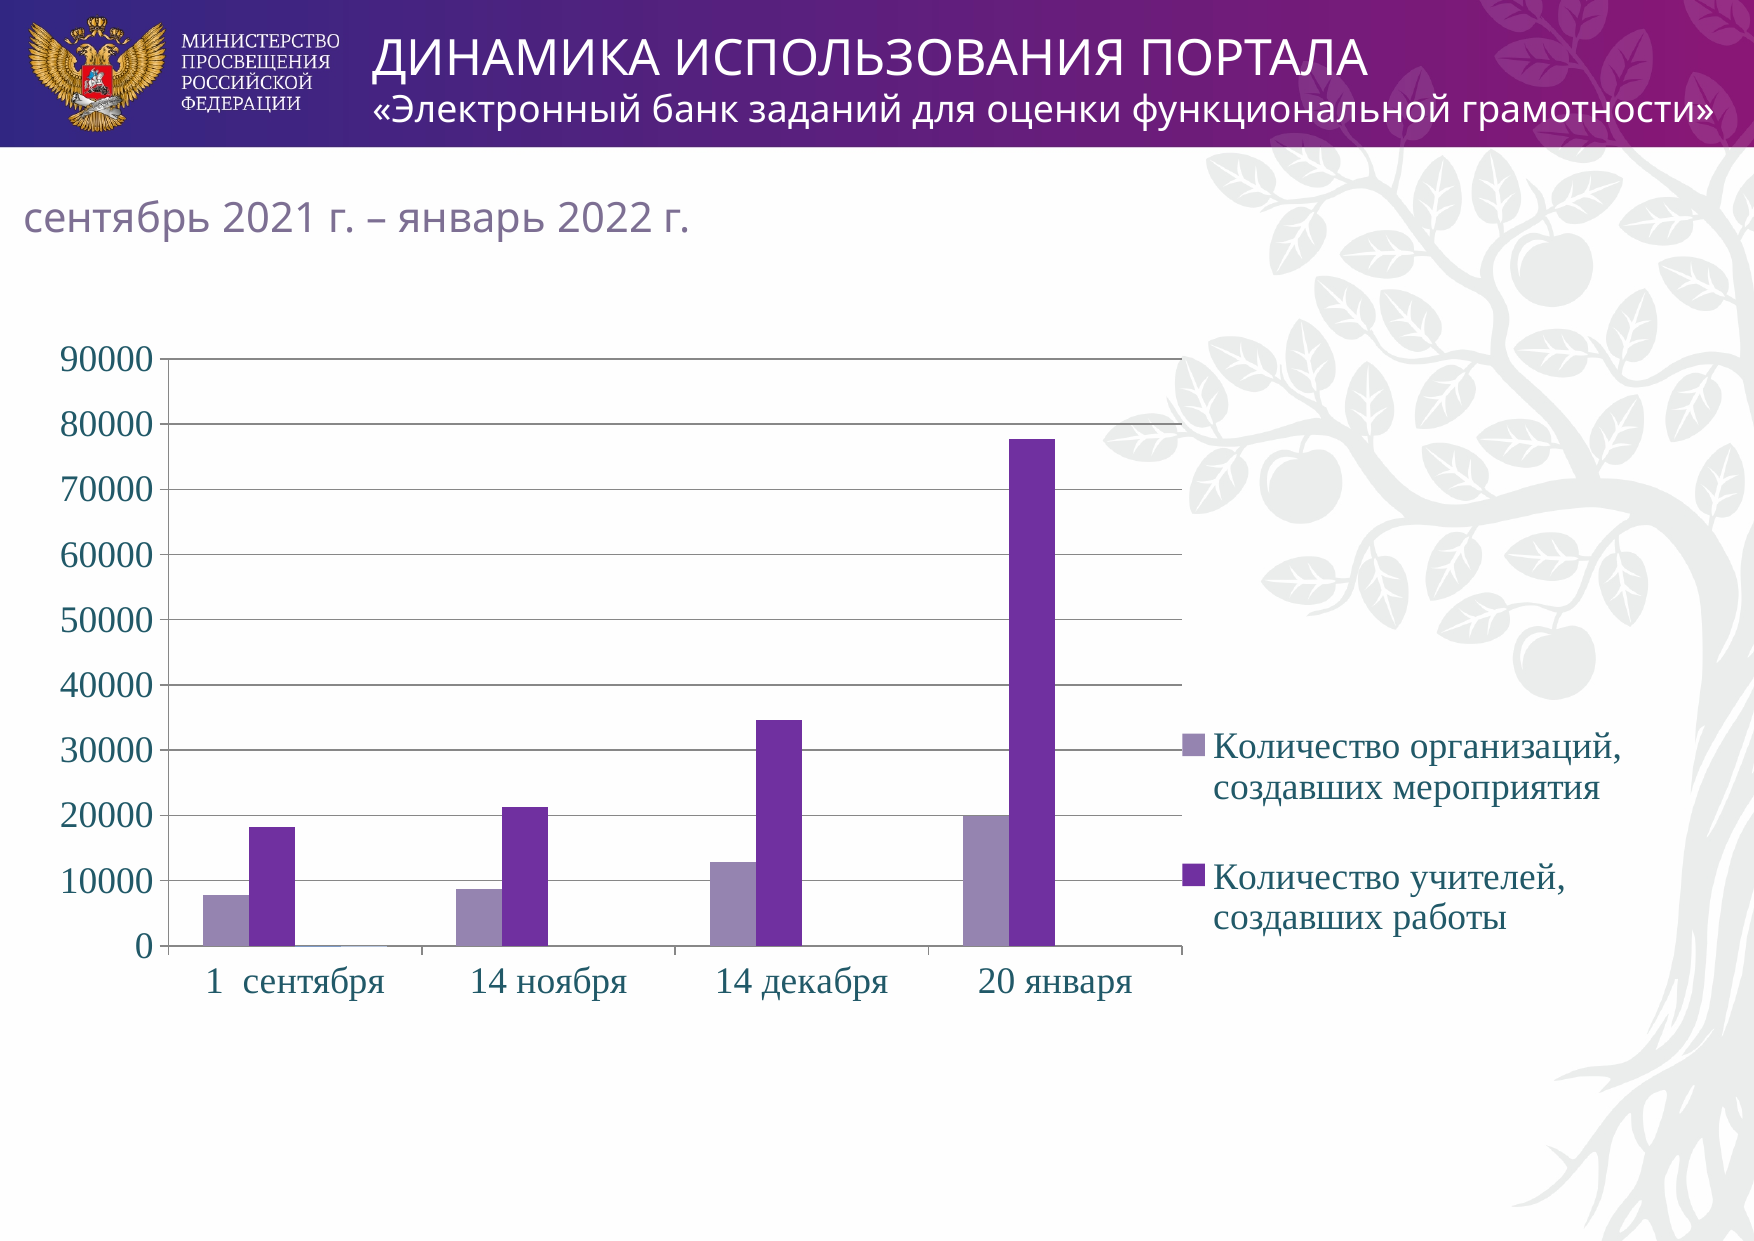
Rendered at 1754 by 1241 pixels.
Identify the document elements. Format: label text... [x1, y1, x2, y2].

picture [0, 0, 1754, 1241]
text_box ДИНАМИКА ИСПОЛЬЗОВАНИЯ ПОРТАЛА «Электронный банк заданий для оценки функциональной грамотности» [357, 17, 1754, 148]
chart [26, 324, 1693, 1016]
text_box сентябрь 2021 г. – январь 2022 г. [8, 183, 707, 248]
